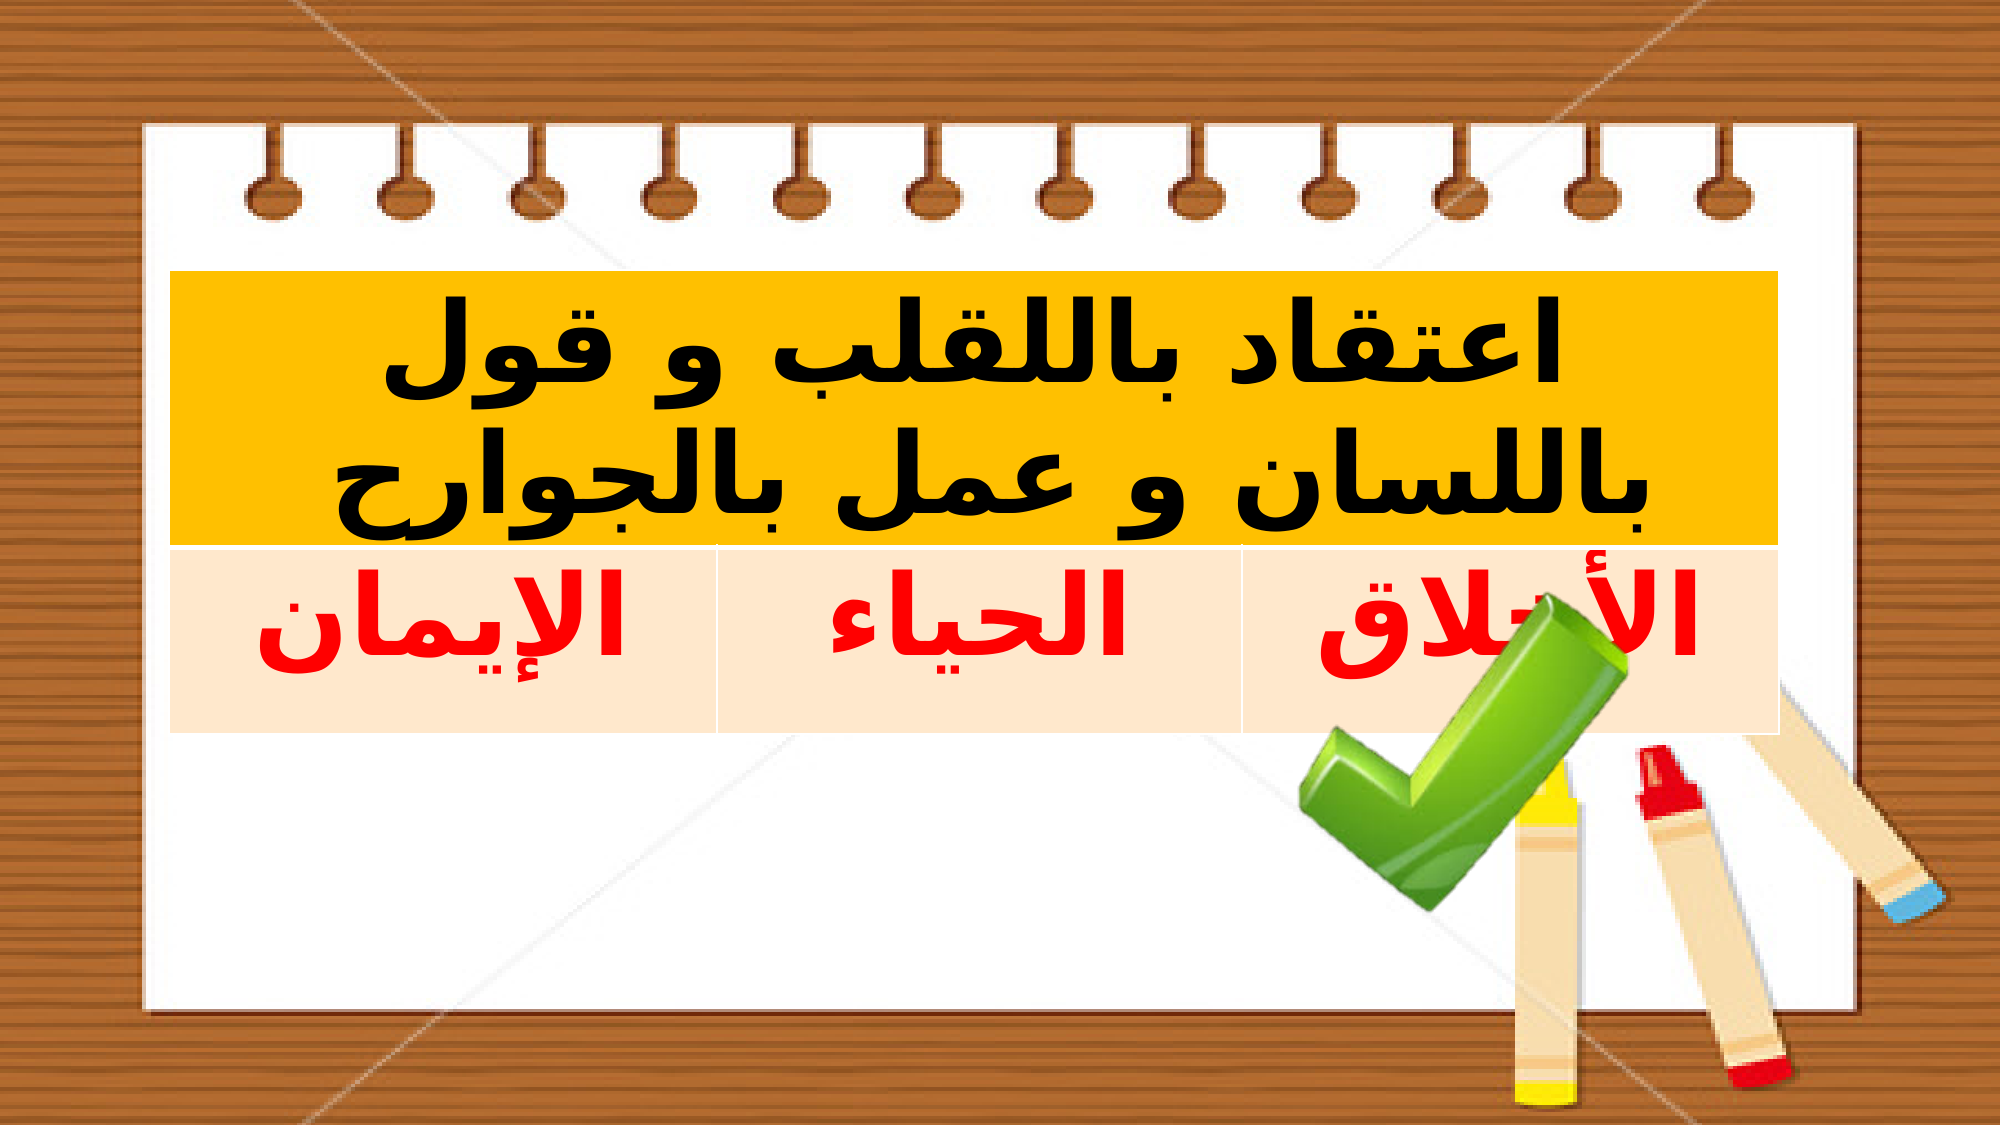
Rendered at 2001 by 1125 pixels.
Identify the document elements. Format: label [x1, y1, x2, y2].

list [0, 0, 2000, 1125]
picture [1287, 579, 1639, 932]
